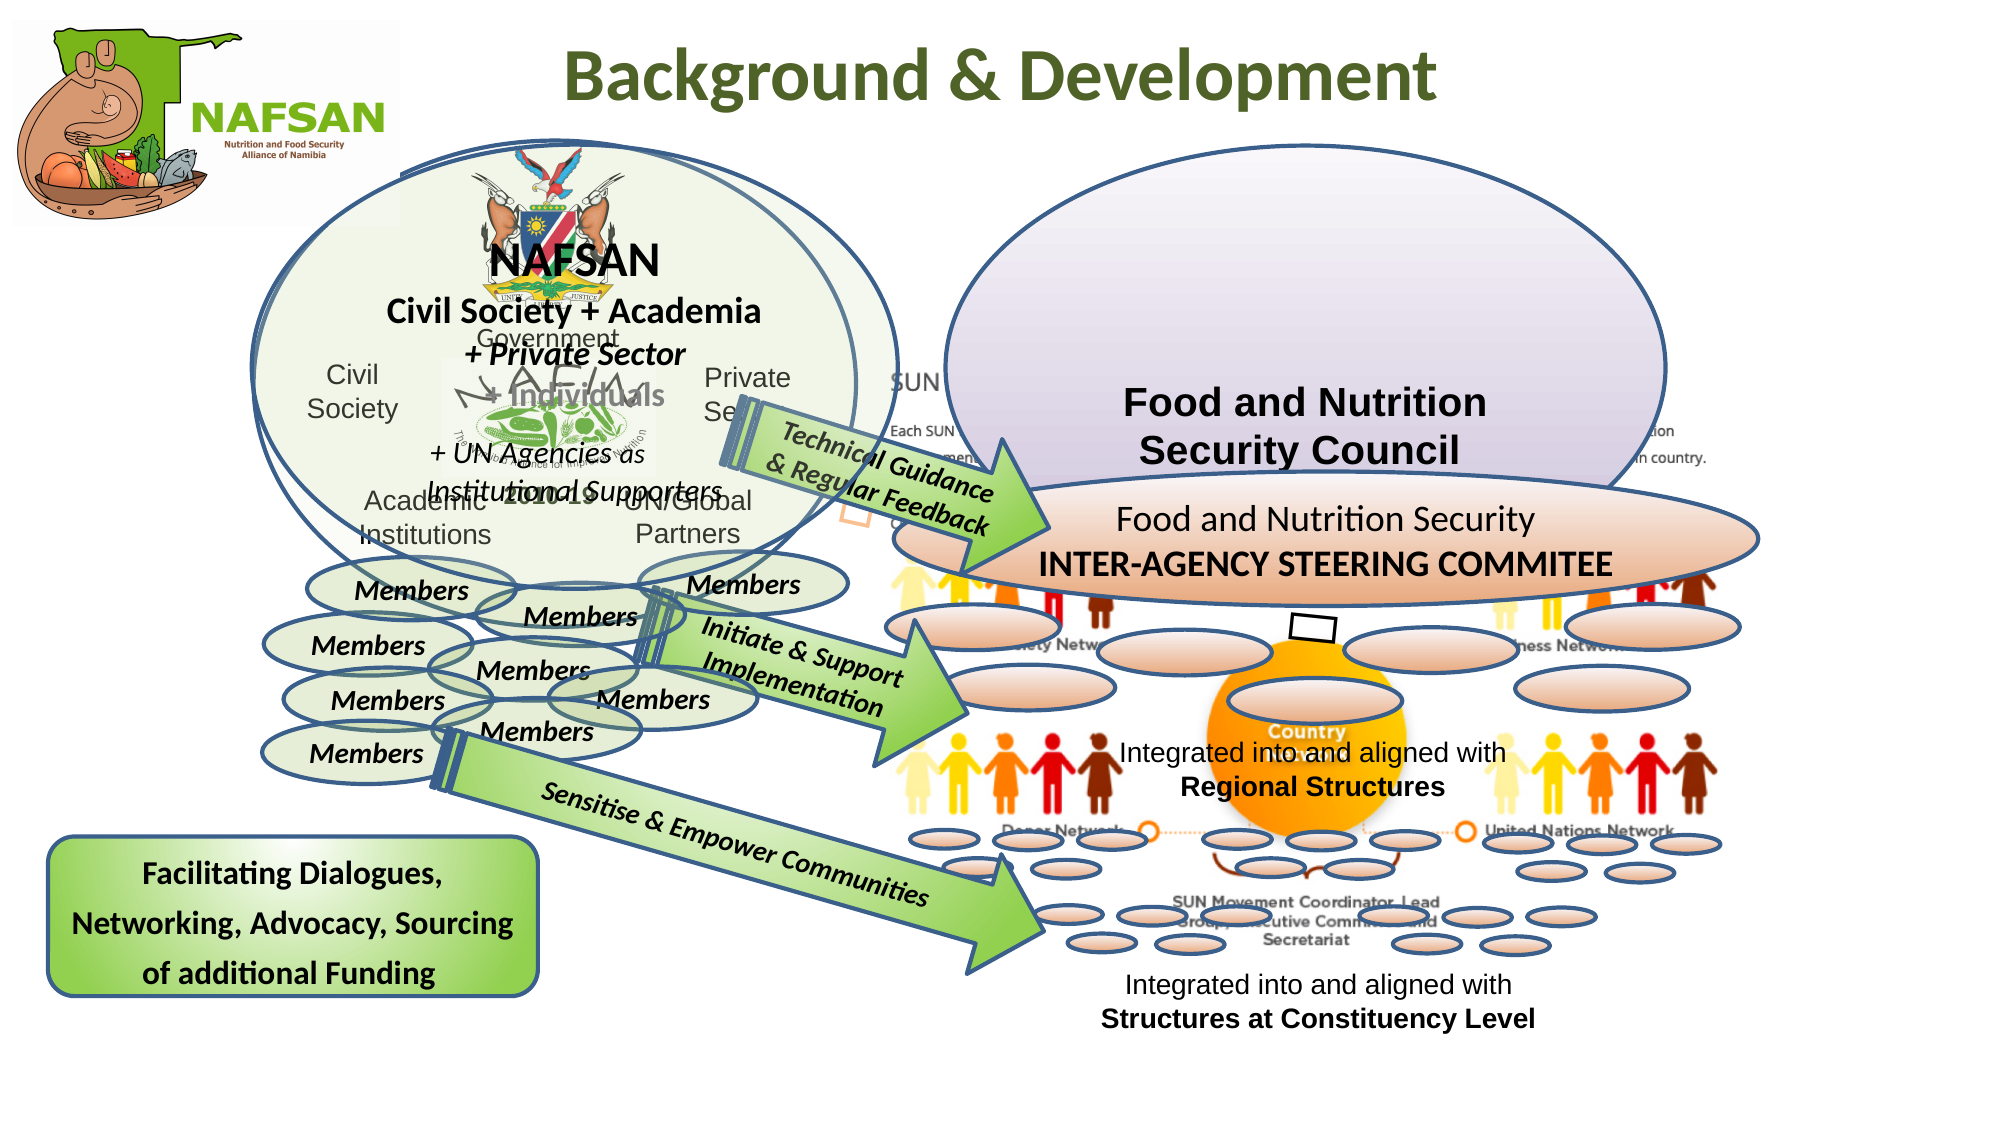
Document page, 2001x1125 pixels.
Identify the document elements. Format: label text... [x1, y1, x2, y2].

title Background & Development [434, 14, 1569, 127]
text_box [441, 358, 656, 518]
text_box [885, 603, 1741, 724]
text_box [496, 138, 613, 143]
text_box [465, 617, 475, 621]
text_box Members [546, 664, 760, 732]
text_box Members [644, 550, 851, 617]
text_box Integrated into and aligned with Structures at Constituency Level [1068, 981, 1569, 1042]
text_box Members [259, 718, 445, 787]
text_box Members [261, 612, 475, 674]
text_box  [779, 502, 874, 589]
text_box Members [304, 555, 519, 623]
text_box Members [281, 665, 495, 725]
text_box Academic Institutions [334, 519, 395, 558]
text_box [407, 148, 467, 174]
text_box [944, 143, 1667, 354]
text_box Initiate & Support Implementation [633, 613, 874, 729]
picture [12, 20, 401, 226]
text_box Sensitise & Empower Communities [429, 725, 874, 917]
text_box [909, 829, 1721, 956]
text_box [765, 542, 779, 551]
text_box Members [426, 635, 639, 698]
text_box Members [431, 695, 644, 762]
text_box Members [474, 586, 688, 647]
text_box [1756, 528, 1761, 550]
text_box Facilitating Dialogues, Networking, Advocacy, Sourcing of additional Funding [45, 834, 540, 999]
text_box NAFSAN Civil Society + Academia + Private Sector + Individuals + UN Agencies as Institutional Supporters [249, 145, 900, 591]
text_box [252, 399, 334, 552]
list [471, 145, 626, 309]
picture [880, 356, 1751, 973]
text_box Technical Guidance & Regular Feedback [836, 456, 874, 514]
